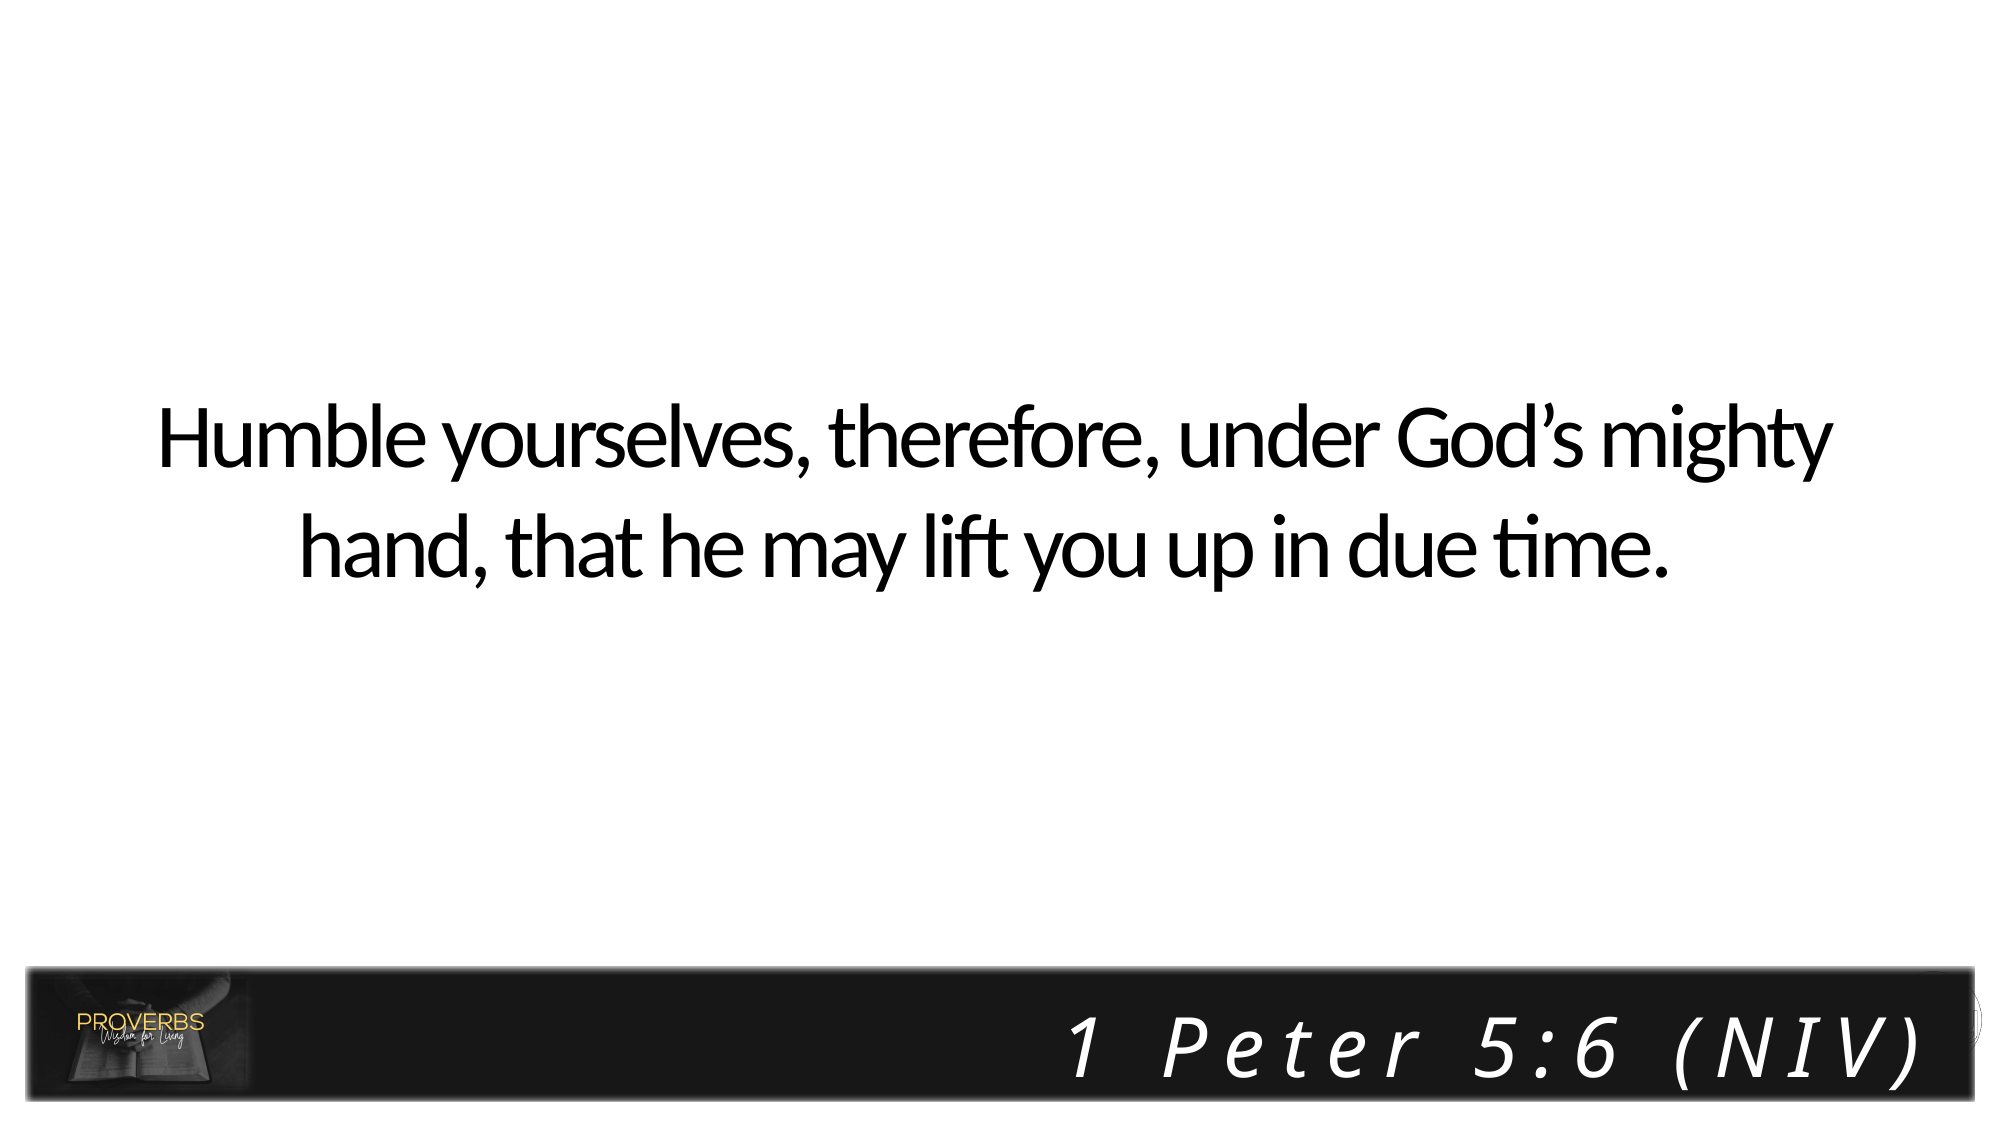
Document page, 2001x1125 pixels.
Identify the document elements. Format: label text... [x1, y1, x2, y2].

text_box Humble yourselves, therefore, under God’s mighty hand, that he may lift you up in due time. [68, 51, 1919, 920]
picture [25, 966, 258, 1098]
text_box 1 Peter 5:6 (NIV) [262, 977, 1968, 1096]
picture [1758, 966, 1990, 1074]
